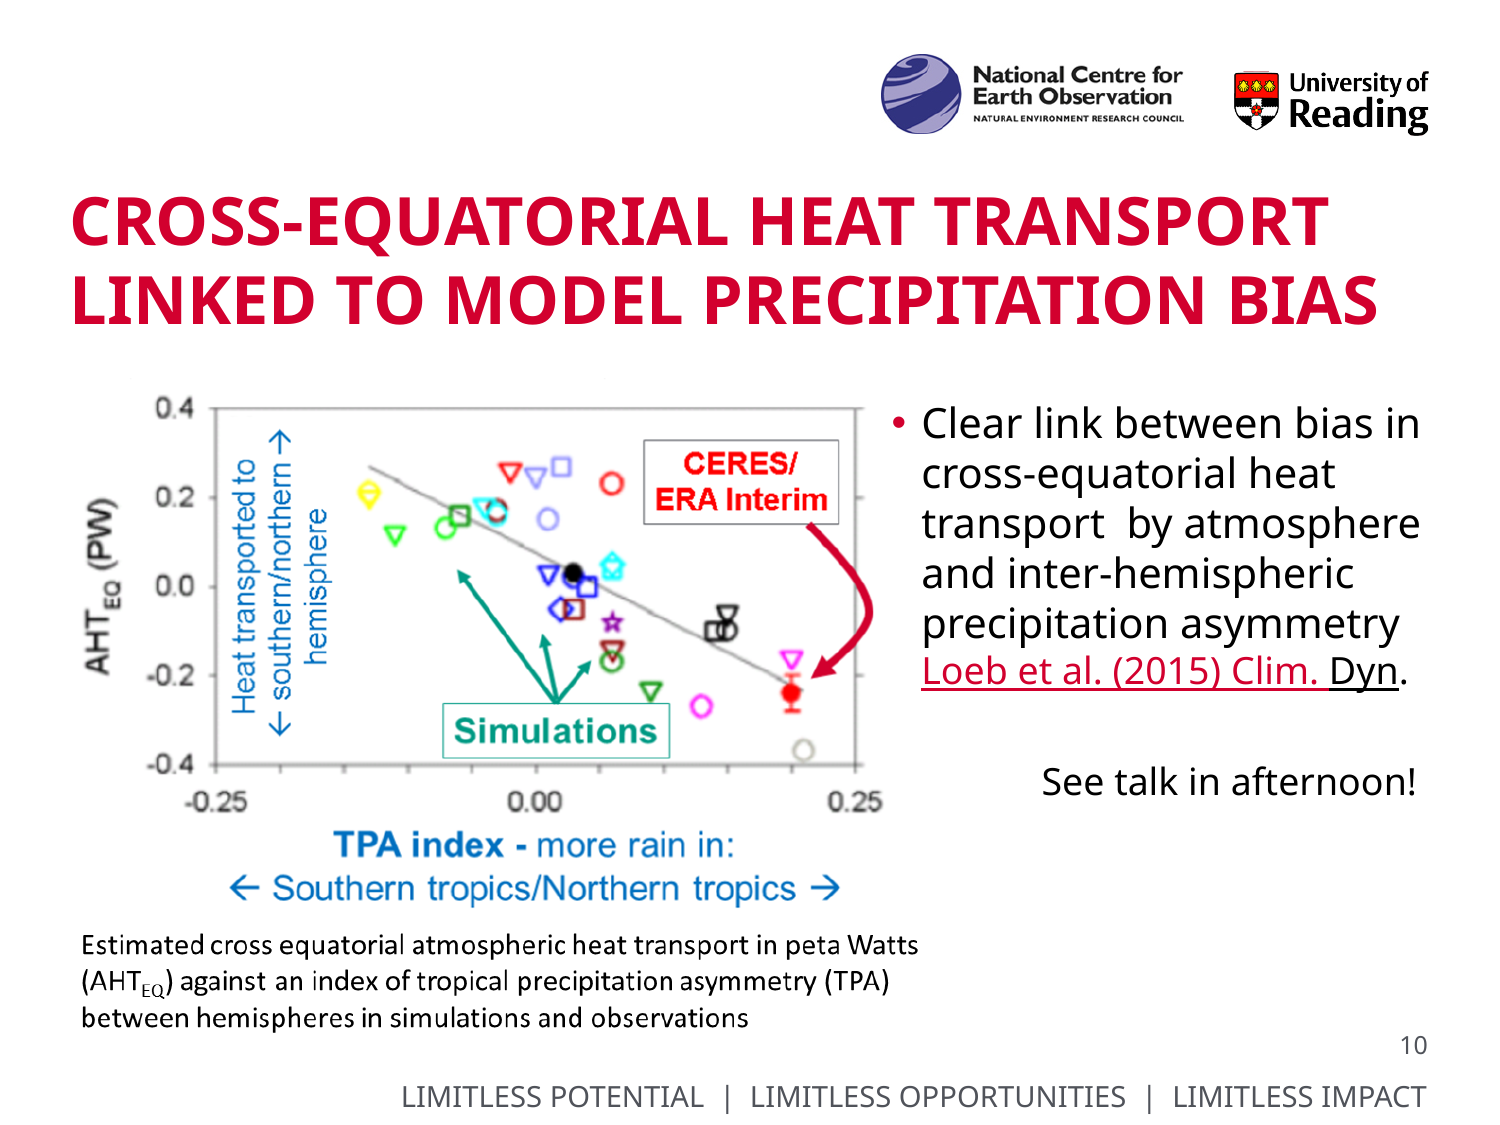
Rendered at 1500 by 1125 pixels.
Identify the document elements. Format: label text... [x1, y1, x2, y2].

slide_number 10 [1316, 1029, 1428, 1071]
list Clear link between bias in cross-equatorial heat transport by atmosphere and inter-hemispheric precipitation asymmetry Loeb et al. (2015) Clim. Dyn. See talk in afternoon! [965, 397, 1428, 1013]
picture [52, 373, 961, 1055]
picture [880, 54, 1192, 134]
title Cross-Equatorial heat transport linked to model precipitation bias [69, 202, 1428, 339]
picture [1234, 71, 1429, 136]
